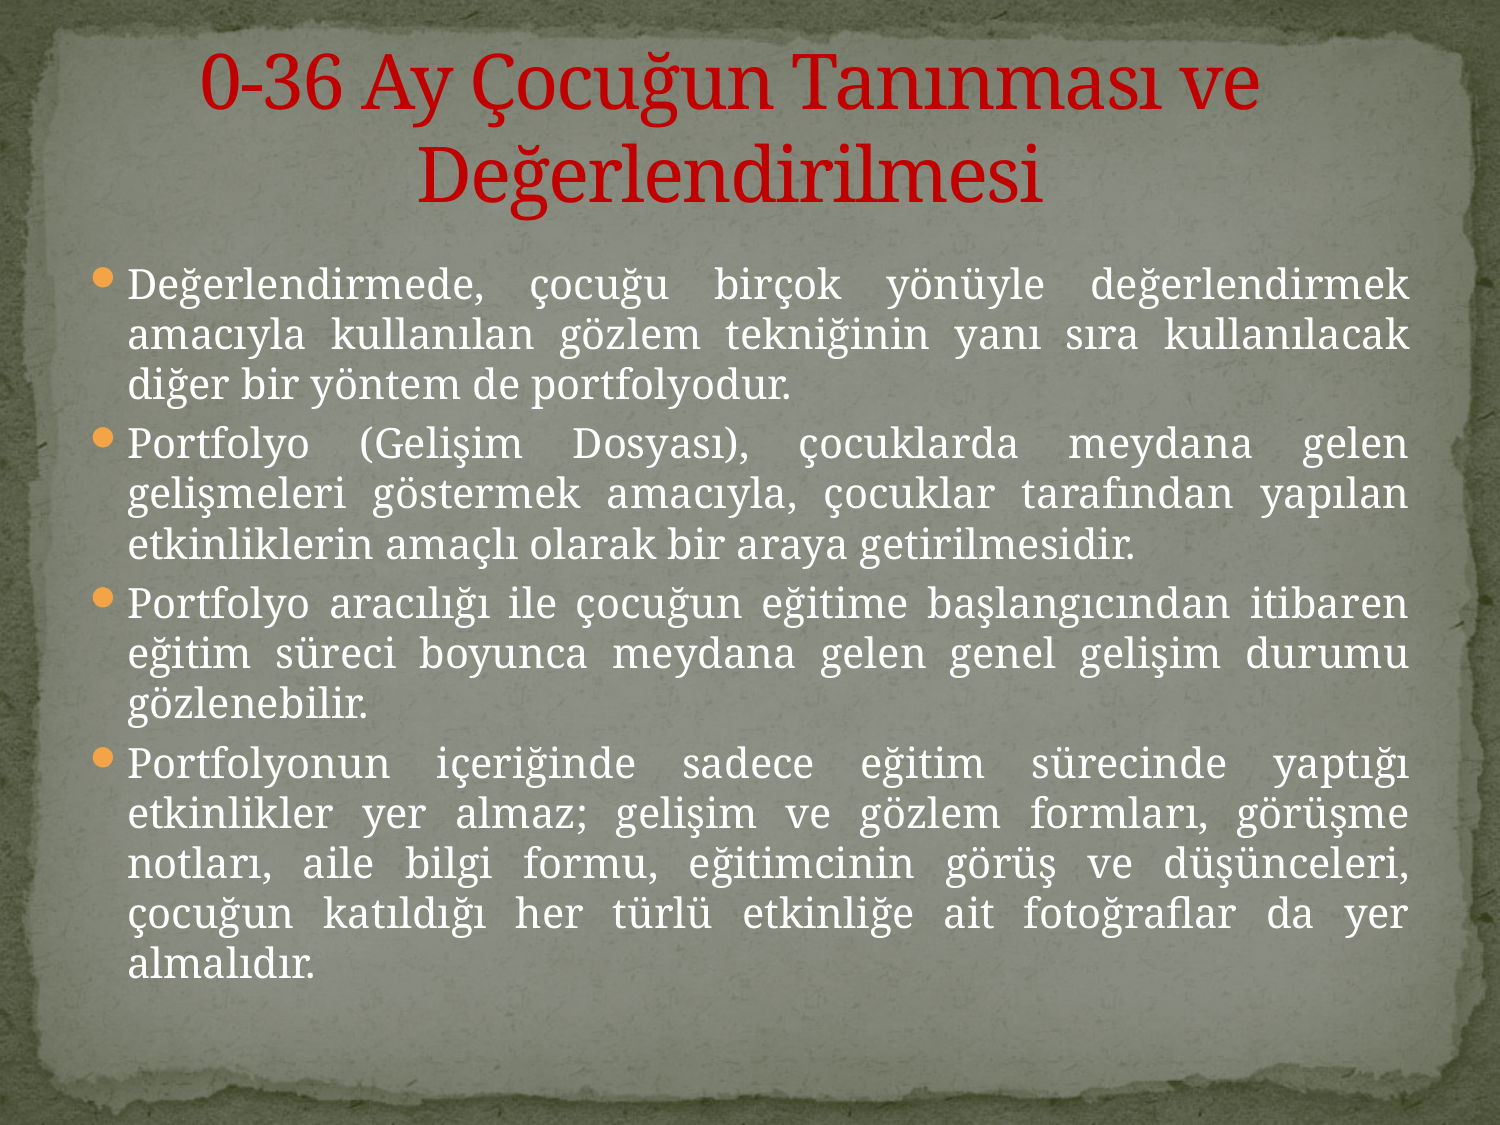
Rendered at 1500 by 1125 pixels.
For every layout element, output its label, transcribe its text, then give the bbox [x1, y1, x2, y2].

list Değerlendirmede, çocuğu birçok yönüyle değerlendirmek amacıyla kullanılan gözlem tekniğinin yanı sıra kullanılacak diğer bir yöntem de portfolyodur. Portfolyo (Gelişim Dosyası), çocuklarda meydana gelen gelişmeleri göstermek amacıyla, çocuklar tarafından yapılan etkinliklerin amaçlı olarak bir araya getirilmesidir. Portfolyo aracılığı ile çocuğun eğitime başlangıcından itibaren eğitim süreci boyunca meydana gelen genel gelişim durumu gözlenebilir. Portfolyonun içeriğinde sadece eğitim sürecinde yaptığı etkinlikler yer almaz; gelişim ve gözlem formları, görüşme notları, aile bilgi formu, eğitimcinin görüş ve düşünceleri, çocuğun katıldığı her türlü etkinliğe ait fotoğraflar da yer almalıdır. [75, 249, 1425, 1000]
title 0-36 Ay Çocuğun Tanınması ve Değerlendirilmesi [35, 24, 1425, 225]
